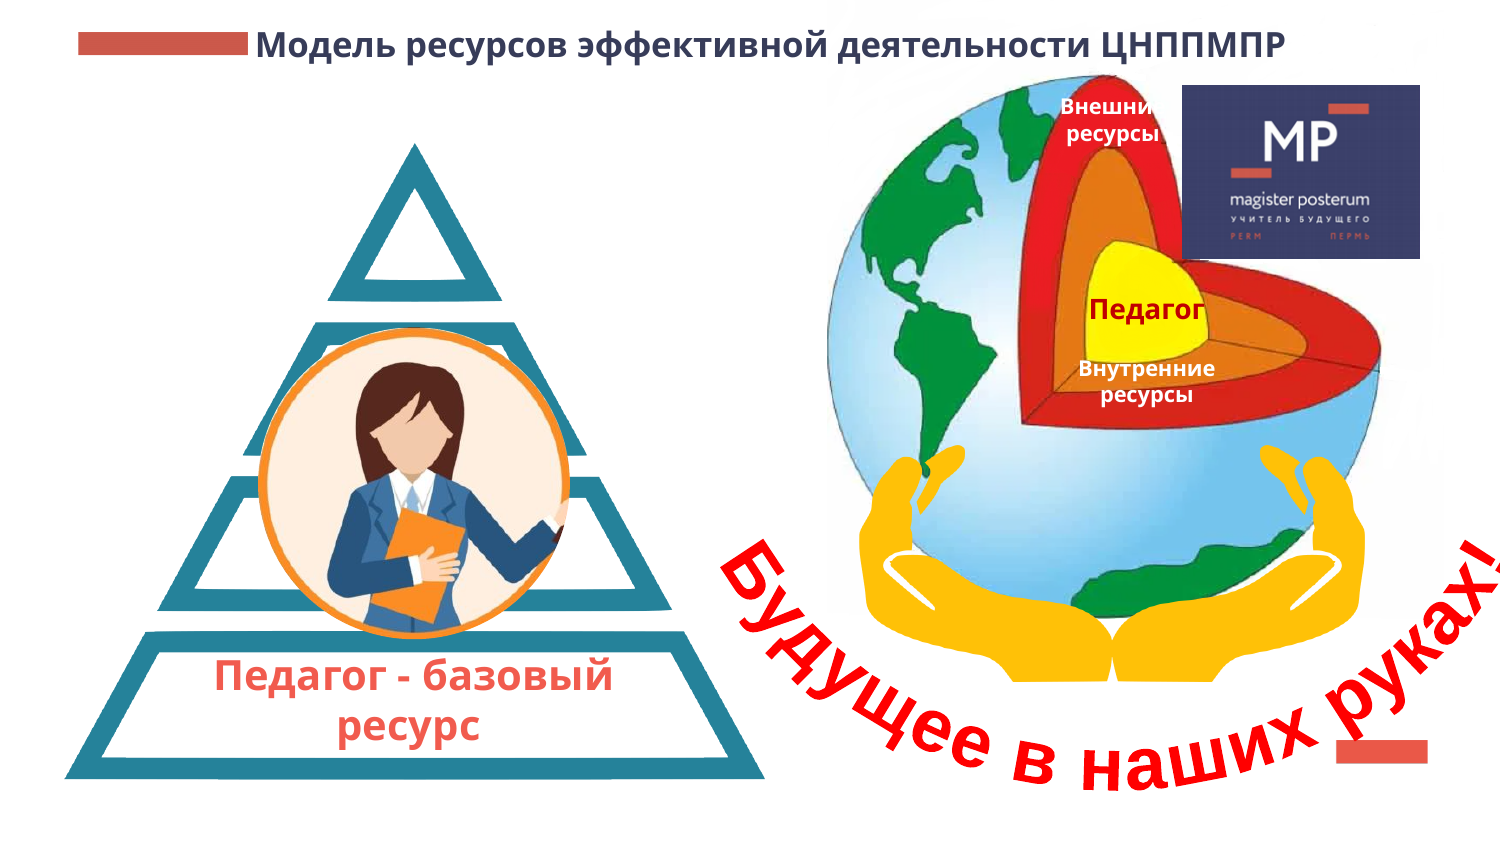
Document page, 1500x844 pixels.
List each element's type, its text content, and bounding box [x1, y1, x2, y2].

picture [64, 32, 143, 56]
picture [1328, 740, 1428, 765]
picture [827, 0, 1445, 682]
title Модель ресурсов эффективной деятельности ЦНППМПР [143, 0, 822, 97]
picture [64, 142, 765, 780]
